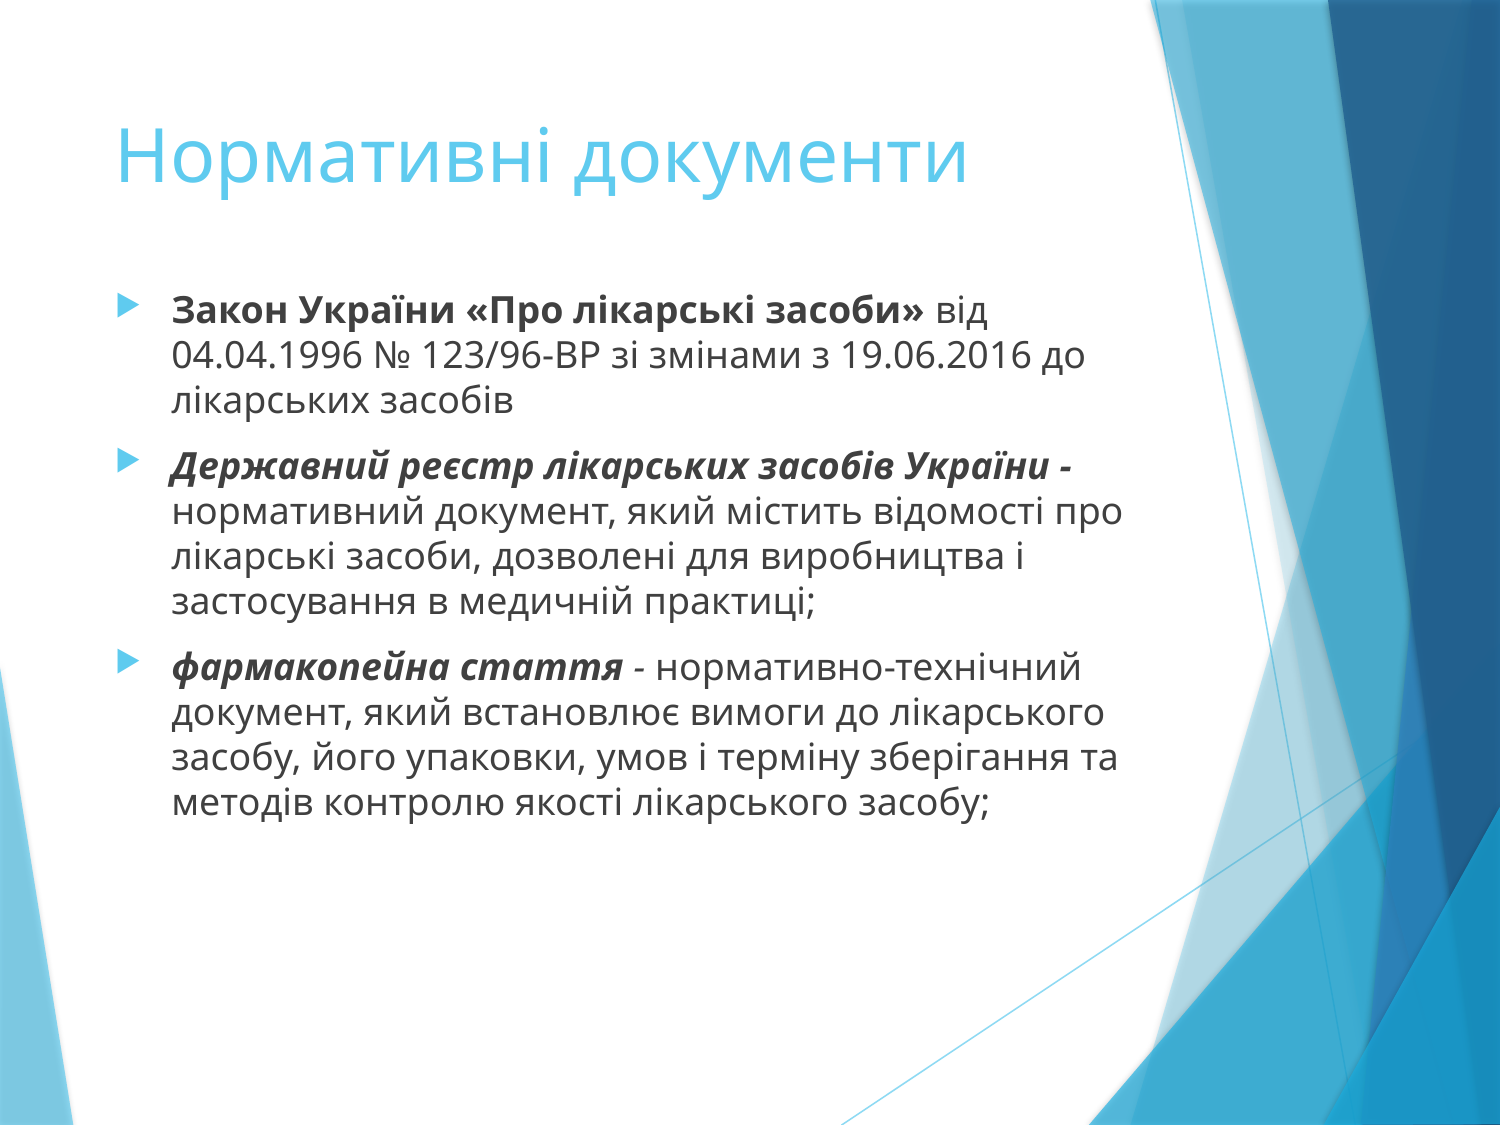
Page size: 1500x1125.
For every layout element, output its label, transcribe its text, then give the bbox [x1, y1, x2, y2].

list Закон України «Про лікарські засоби» від 04.04.1996 № 123/96-ВР зі змінами з 19.06.2016 до лікарських засобів Державний реєстр лікарських засобів України - нормативний документ, який містить відомості про лікарські засоби, дозволені для виробництва і застосування в медичній практиці; фармакопейна стаття - нормативно-технічний документ, який встановлює вимоги до лікарського засобу, його упаковки, умов і терміну зберігання та методів контролю якості лікарського засобу; [99, 278, 1142, 991]
title Нормативні документи [99, 99, 1142, 278]
